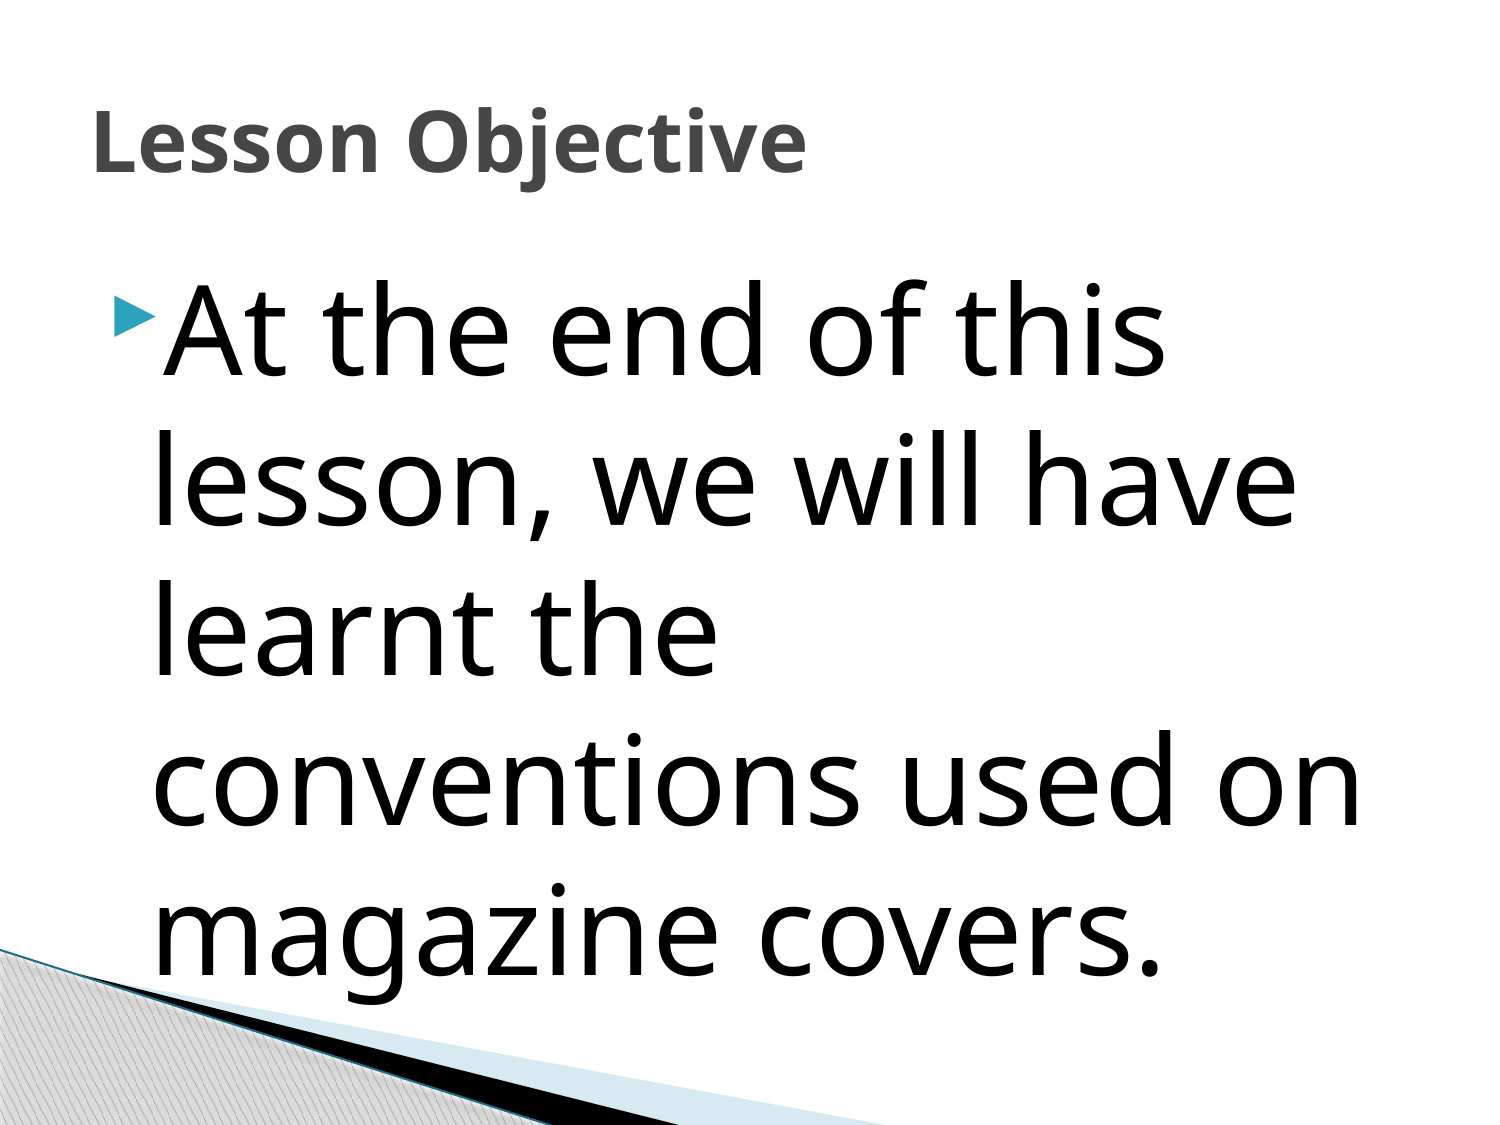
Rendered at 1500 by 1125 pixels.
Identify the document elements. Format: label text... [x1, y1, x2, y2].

title Lesson Objective [75, 45, 1425, 233]
list At the end of this lesson, we will have learnt the conventions used on magazine covers. [75, 243, 1425, 986]
